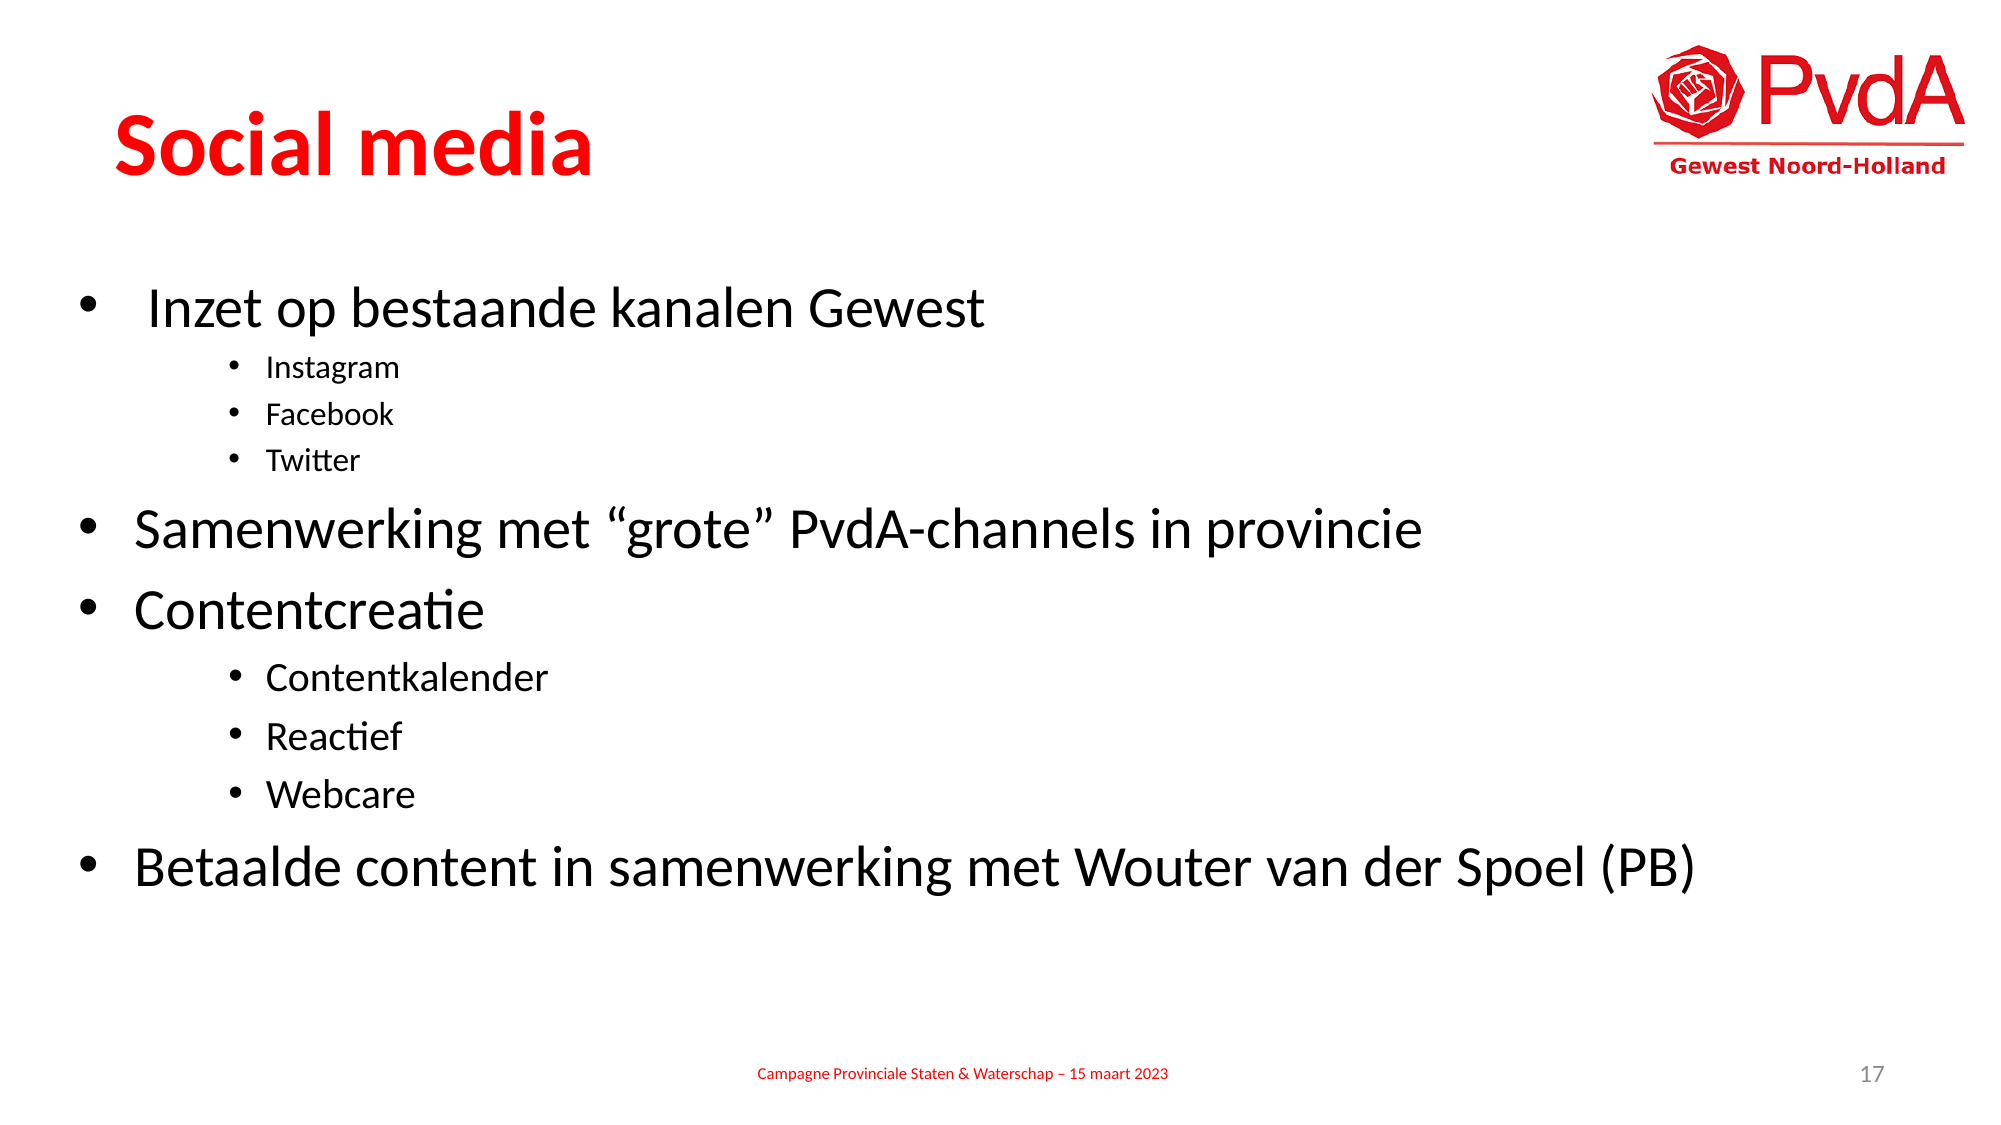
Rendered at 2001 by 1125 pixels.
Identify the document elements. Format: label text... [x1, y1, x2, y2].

list Inzet op bestaande kanalen Gewest Instagram Facebook Twitter Samenwerking met “grote” PvdA-channels in provincie Contentcreatie Contentkalender Reactief Webcare Betaalde content in samenwerking met Wouter van der Spoel (PB) [63, 261, 1864, 1043]
title Social media [99, 45, 1900, 233]
picture [1651, 44, 1965, 182]
footer Campagne Provinciale Staten & Waterschap – 15 maart 2023 [609, 1042, 1317, 1103]
slide_number 17 [1433, 1042, 1900, 1103]
